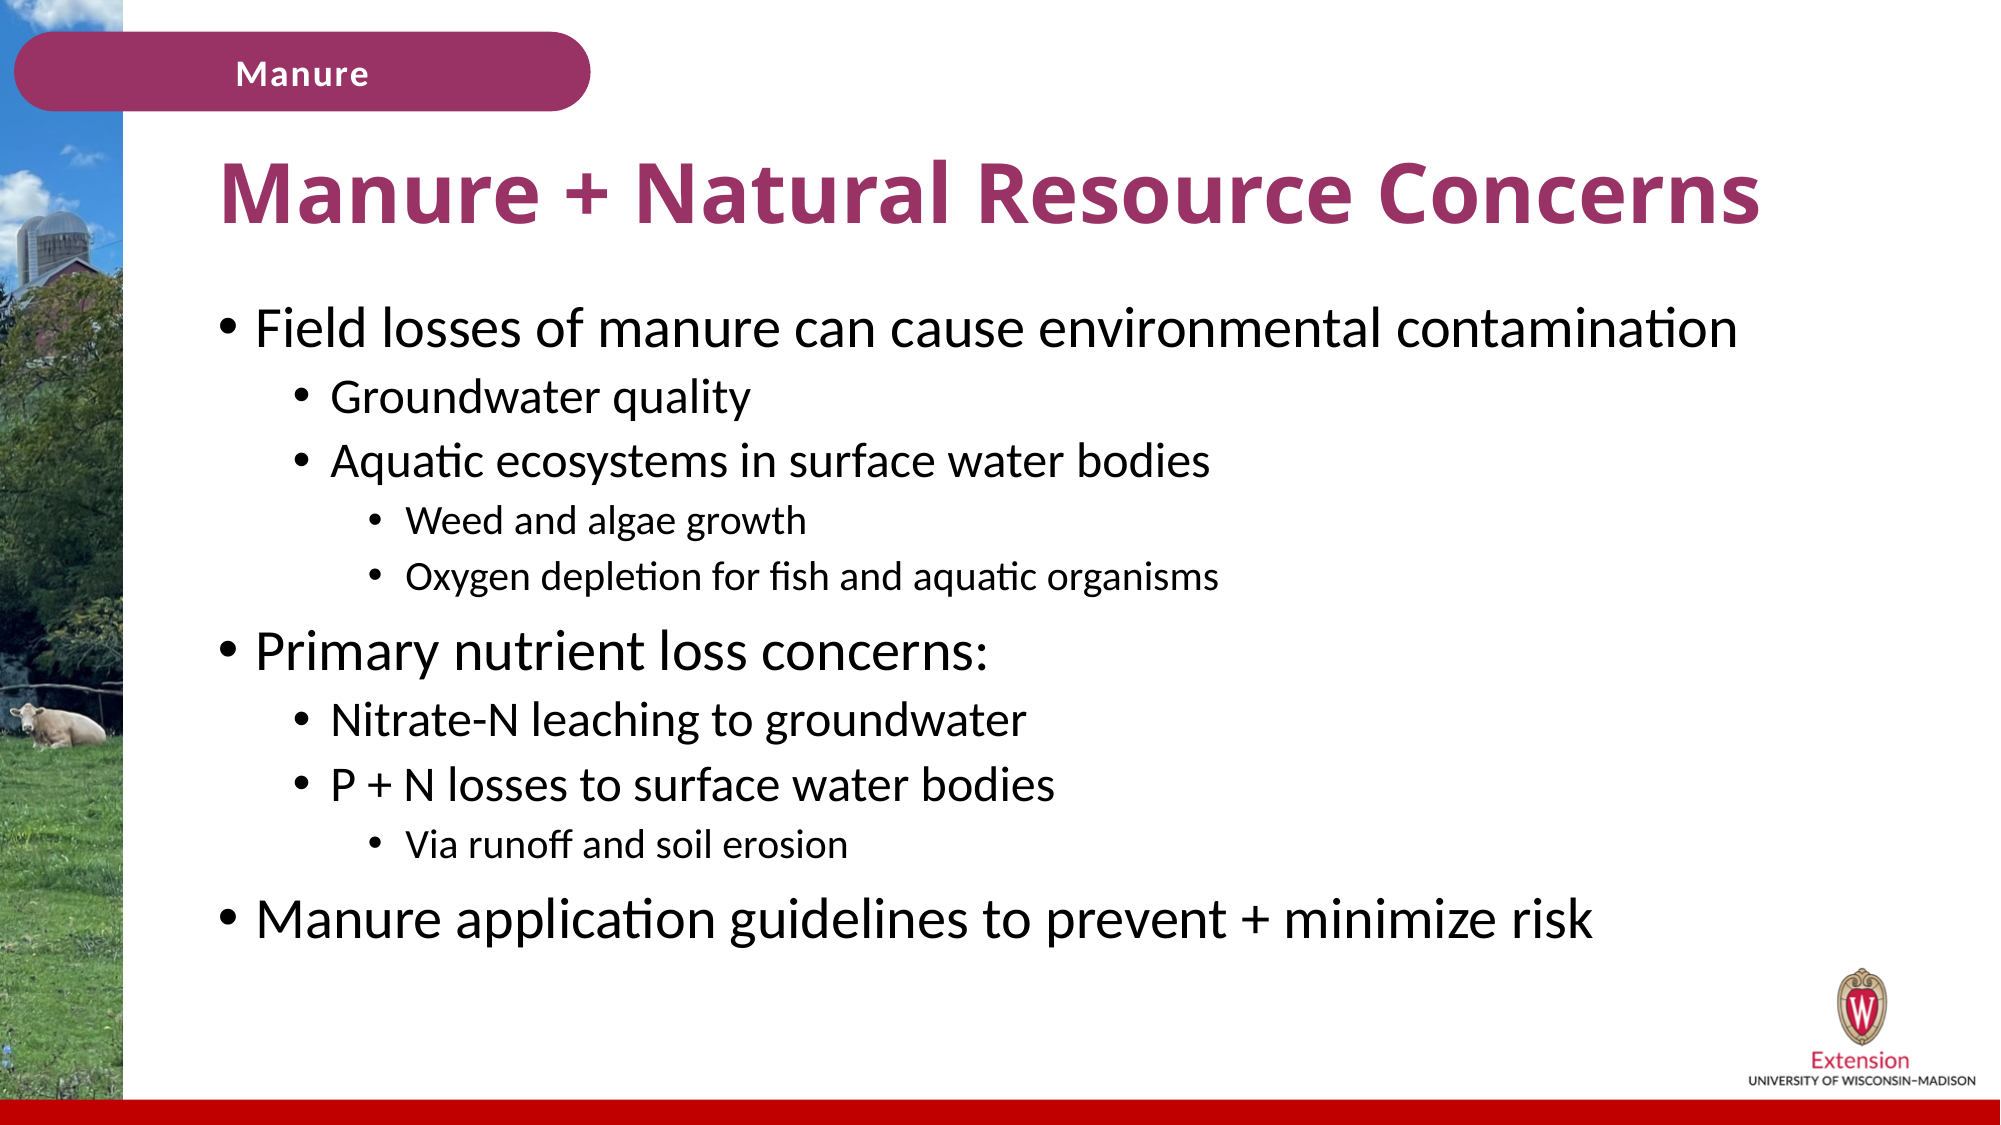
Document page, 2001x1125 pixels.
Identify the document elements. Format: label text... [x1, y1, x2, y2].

list Field losses of manure can cause environmental contamination Groundwater quality Aquatic ecosystems in surface water bodies Weed and algae growth Oxygen depletion for fish and aquatic organisms Primary nutrient loss concerns: Nitrate-N leaching to groundwater P + N losses to surface water bodies Via runoff and soil erosion Manure application guidelines to prevent + minimize risk [202, 289, 1836, 1004]
picture [1738, 966, 1987, 1091]
picture [0, 0, 123, 1099]
title Manure + Natural Resource Concerns [202, 121, 1836, 271]
